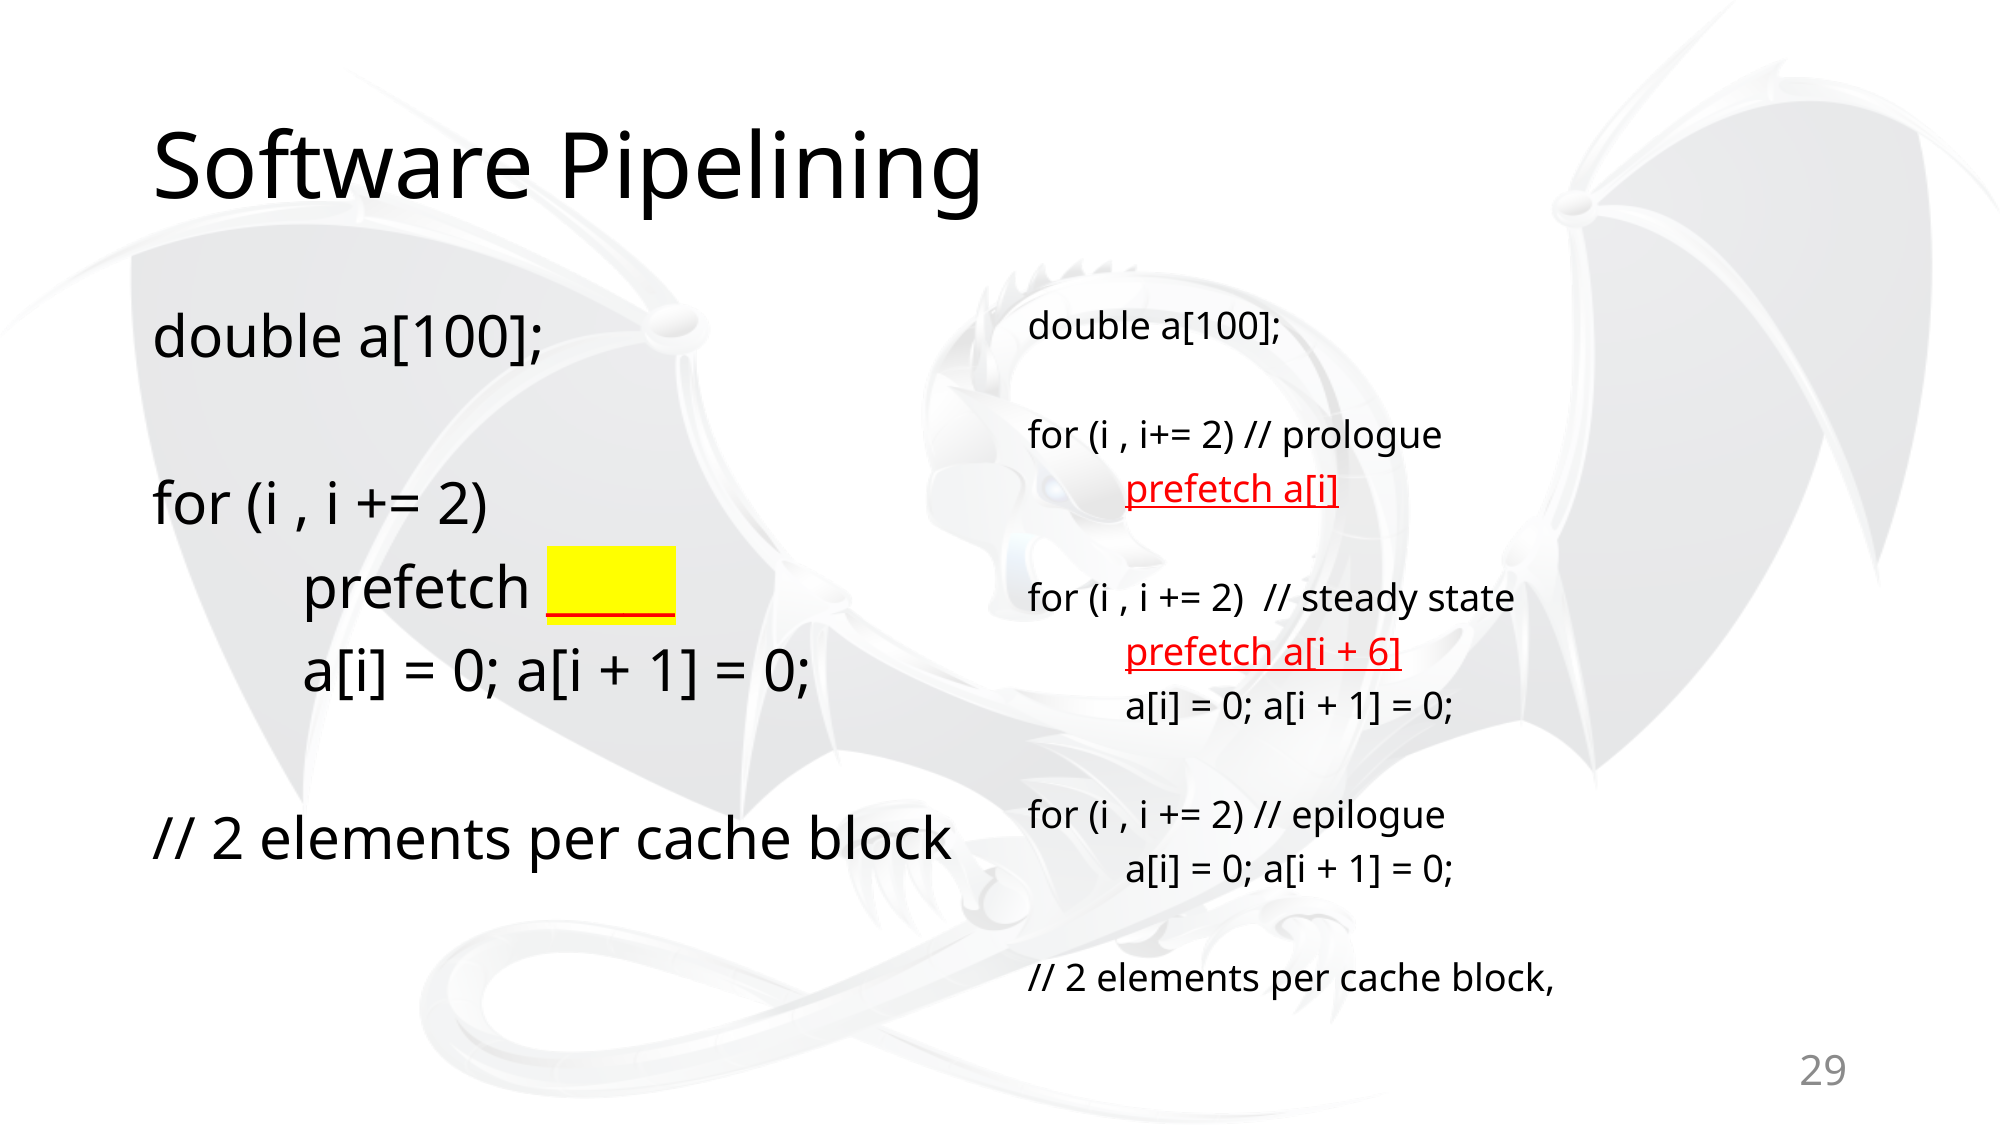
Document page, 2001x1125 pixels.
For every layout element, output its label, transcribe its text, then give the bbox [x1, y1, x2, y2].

title Software Pipelining [137, 59, 1863, 278]
slide_number 29 [1412, 1042, 1863, 1103]
